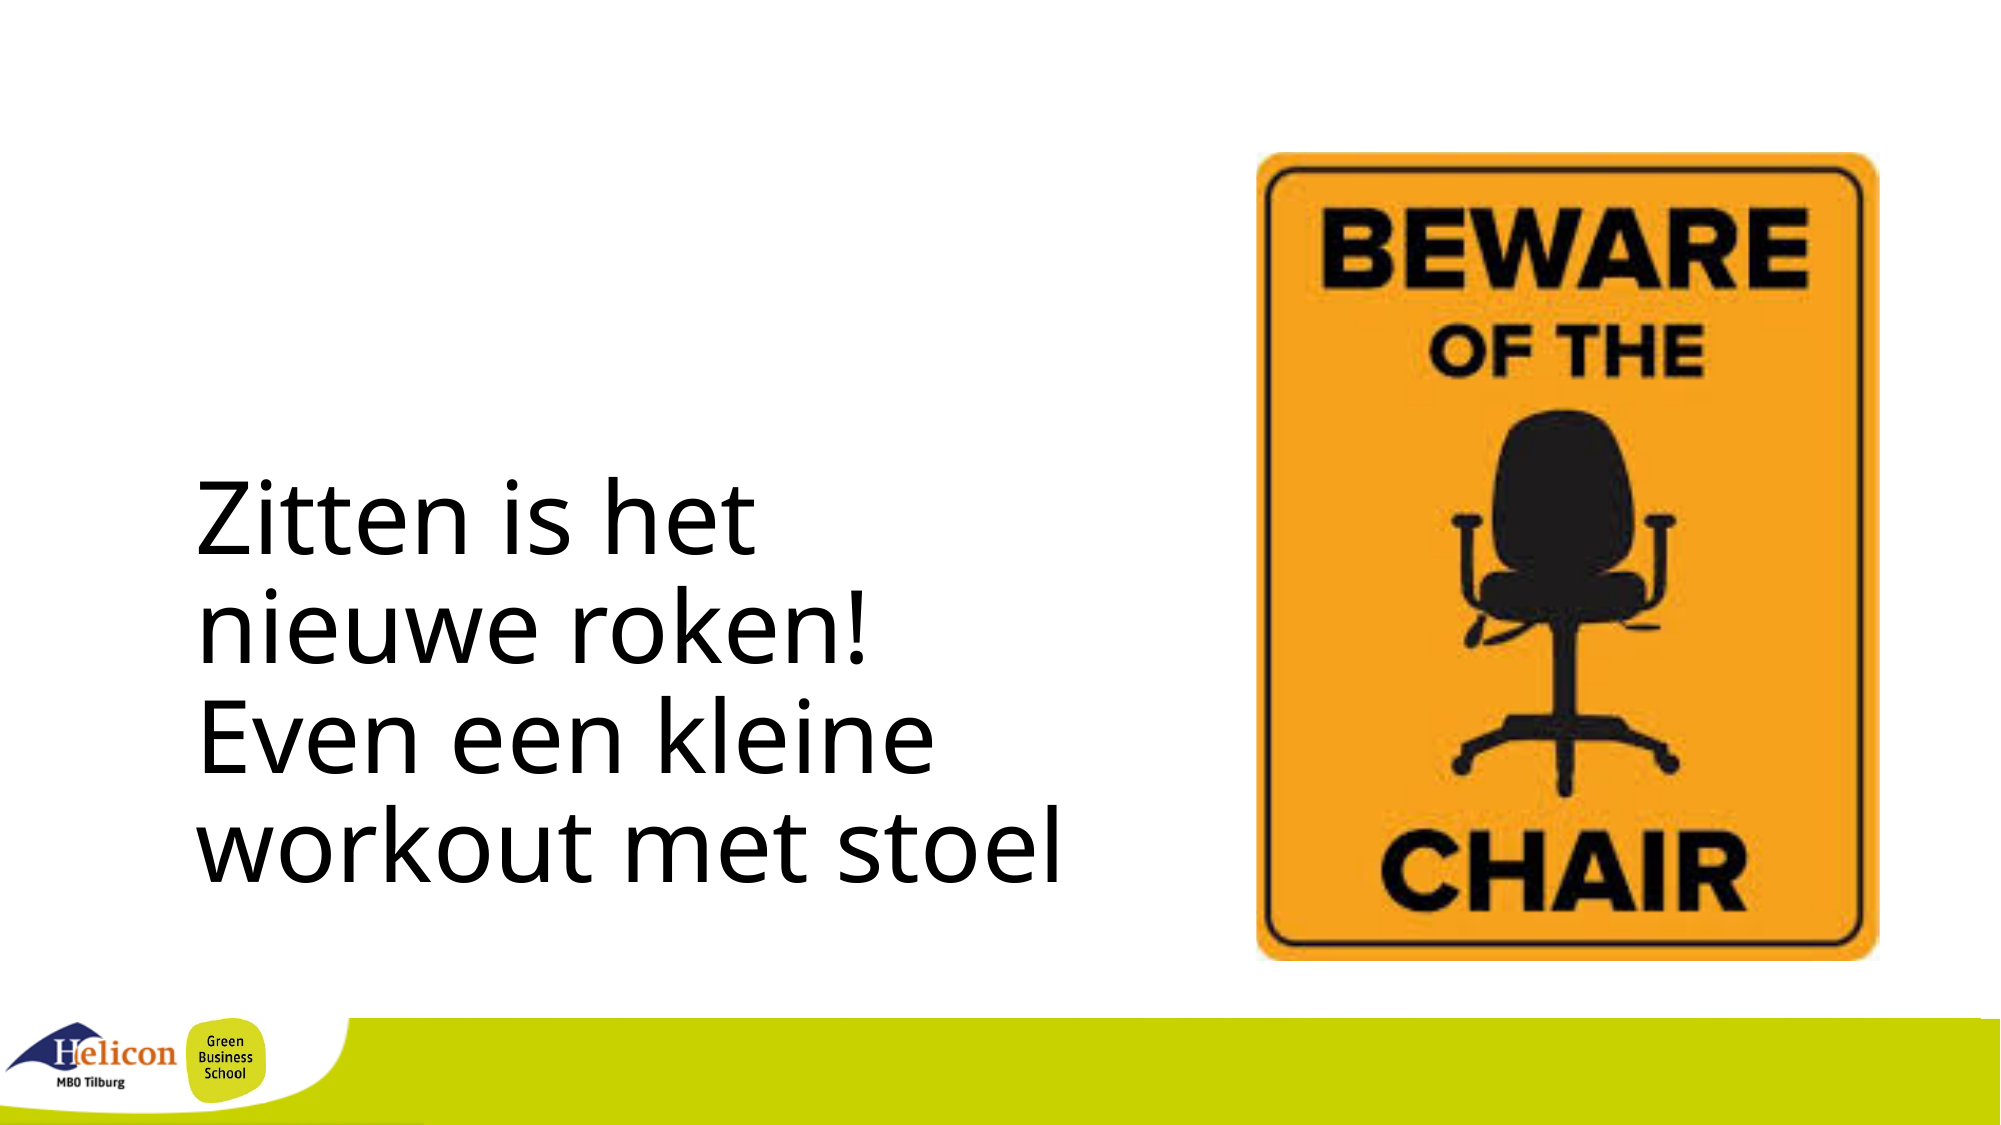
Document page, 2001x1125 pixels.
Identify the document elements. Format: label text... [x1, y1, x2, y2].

title Zitten is het nieuwe roken! Even een kleine workout met stoel [180, 459, 1082, 1002]
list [1256, 152, 1880, 961]
picture [0, 1018, 424, 1125]
